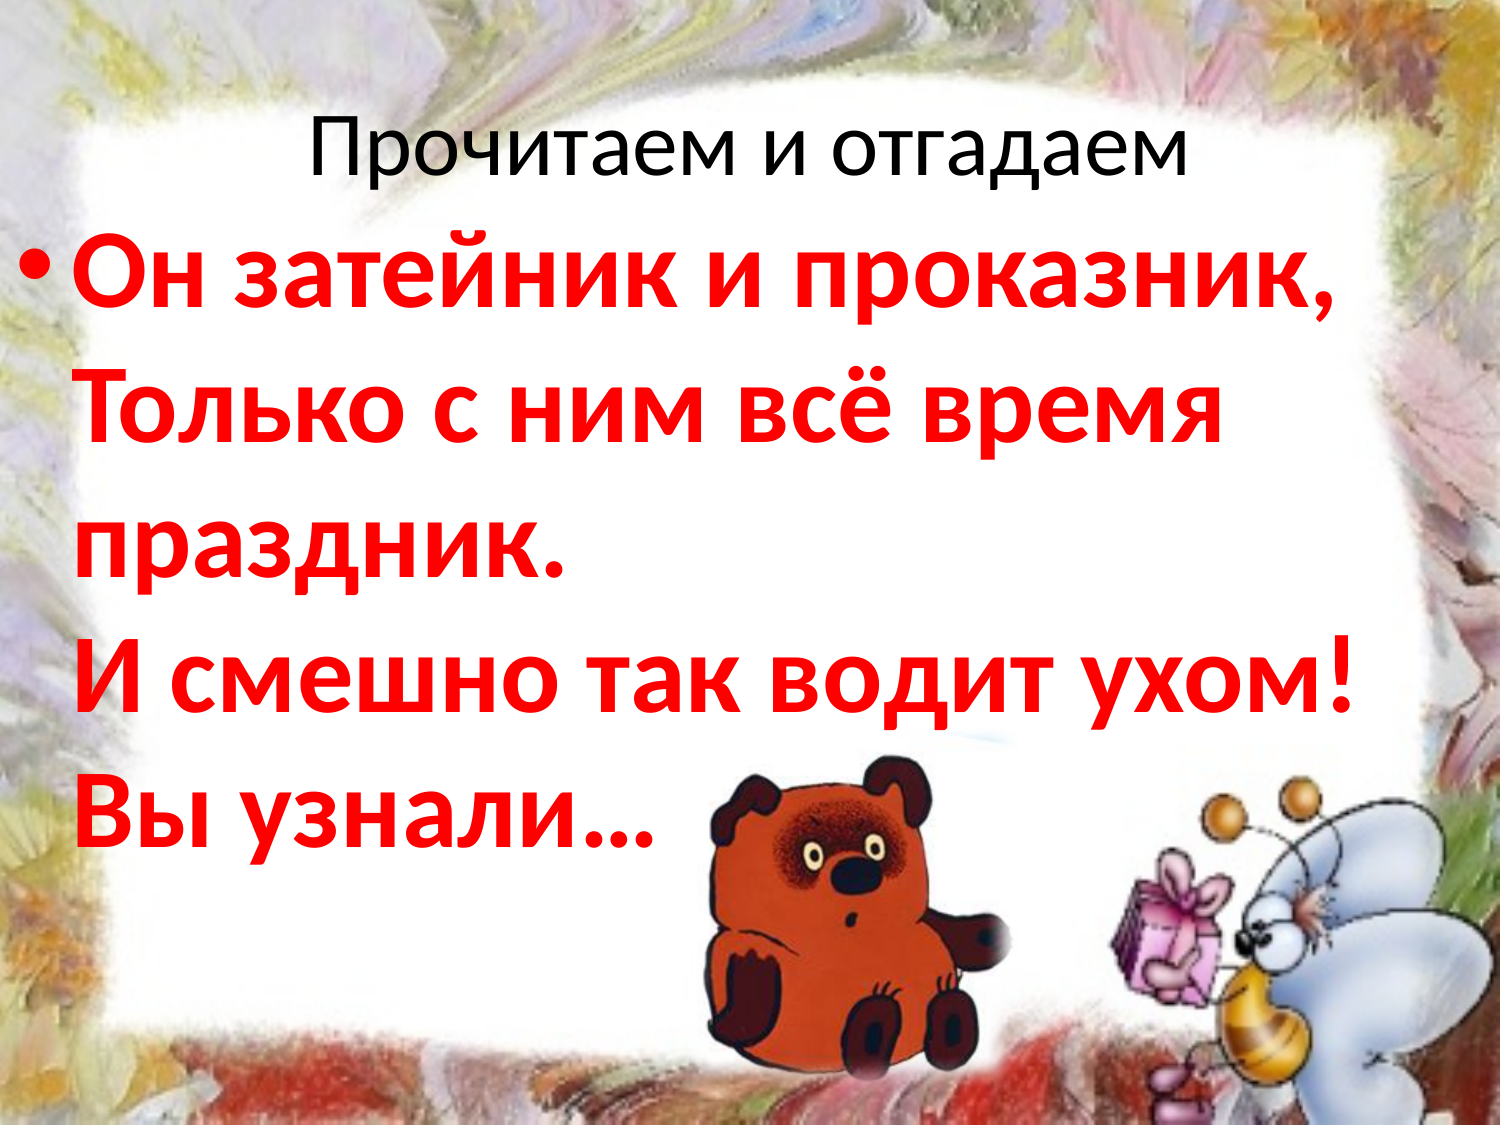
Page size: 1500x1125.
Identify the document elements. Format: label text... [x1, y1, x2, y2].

title Прочитаем и отгадаем [75, 45, 1425, 187]
picture [0, 0, 1500, 187]
list Он затейник и проказник, Только с ним всё время праздник. И смешно так водит ухом! Вы узнали… [0, 187, 1500, 1005]
picture [0, 726, 1500, 1125]
